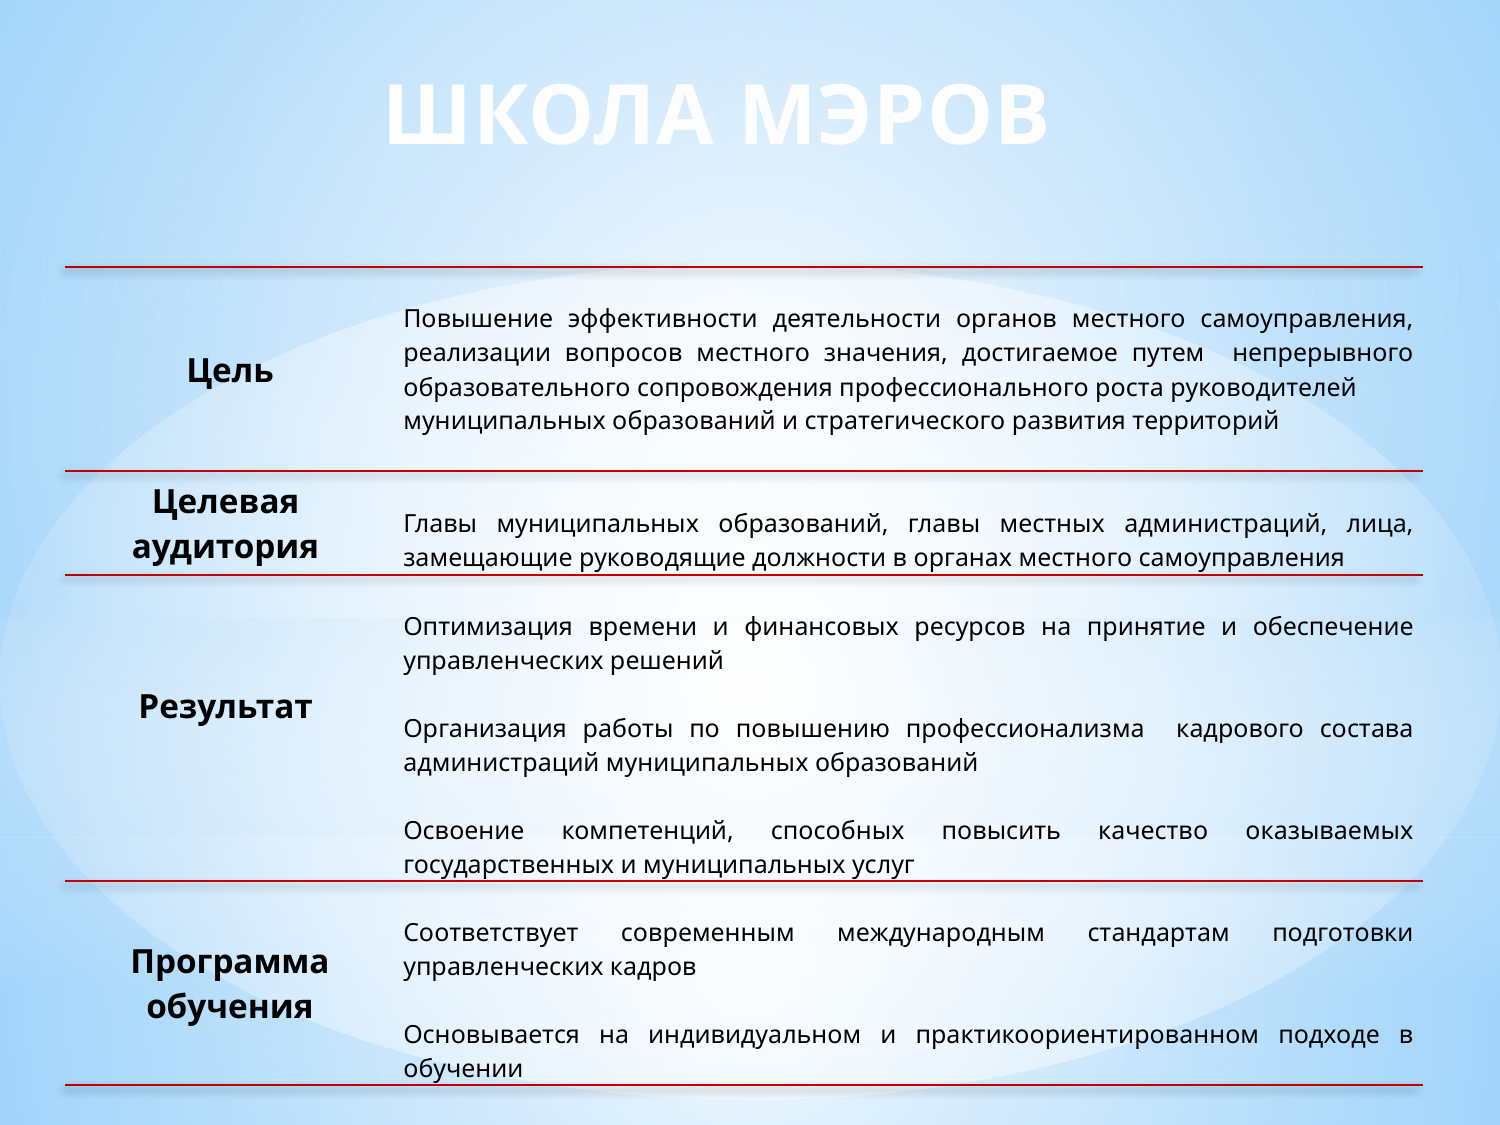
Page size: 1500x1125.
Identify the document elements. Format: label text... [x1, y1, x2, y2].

text_box [525, 533, 1247, 1125]
table_header Повышение эффективности деятельности органов местного самоуправления, реализации вопросов местного значения, достигаемое путем непрерывного образовательного сопровождения профессионального роста руководителей муниципальных образований и стратегического развития территорий [395, 268, 1423, 470]
table_cell Оптимизация времени и финансовых ресурсов на принятие и обеспечение управленческих решений Организация работы по повышению профессионализма кадрового состава администраций муниципальных образований Освоение компетенций, способных повысить качество оказываемых государственных и муниципальных услуг [395, 576, 525, 880]
table_cell Целевая аудитория [65, 472, 395, 574]
table_cell Результат [65, 576, 395, 880]
table_cell Программа обучения [65, 882, 395, 1084]
text_box ШКОЛА МЭРОВ [277, 53, 1157, 169]
table_cell Оптимизация времени и финансовых ресурсов на принятие и обеспечение управленческих решений Организация работы по повышению профессионализма кадрового состава администраций муниципальных образований Освоение компетенций, способных повысить качество оказываемых государственных и муниципальных услуг [1247, 576, 1423, 880]
table_cell Главы муниципальных образований, главы местных администраций, лица, замещающие руководящие должности в органах местного самоуправления [395, 472, 1423, 574]
table_cell Соответствует современным международным стандартам подготовки управленческих кадров Основывается на индивидуальном и практикоориентированном подходе в обучении [395, 882, 525, 1084]
table_header Цель [65, 268, 395, 470]
table_cell Соответствует современным международным стандартам подготовки управленческих кадров Основывается на индивидуальном и практикоориентированном подходе в обучении [1247, 882, 1423, 1084]
